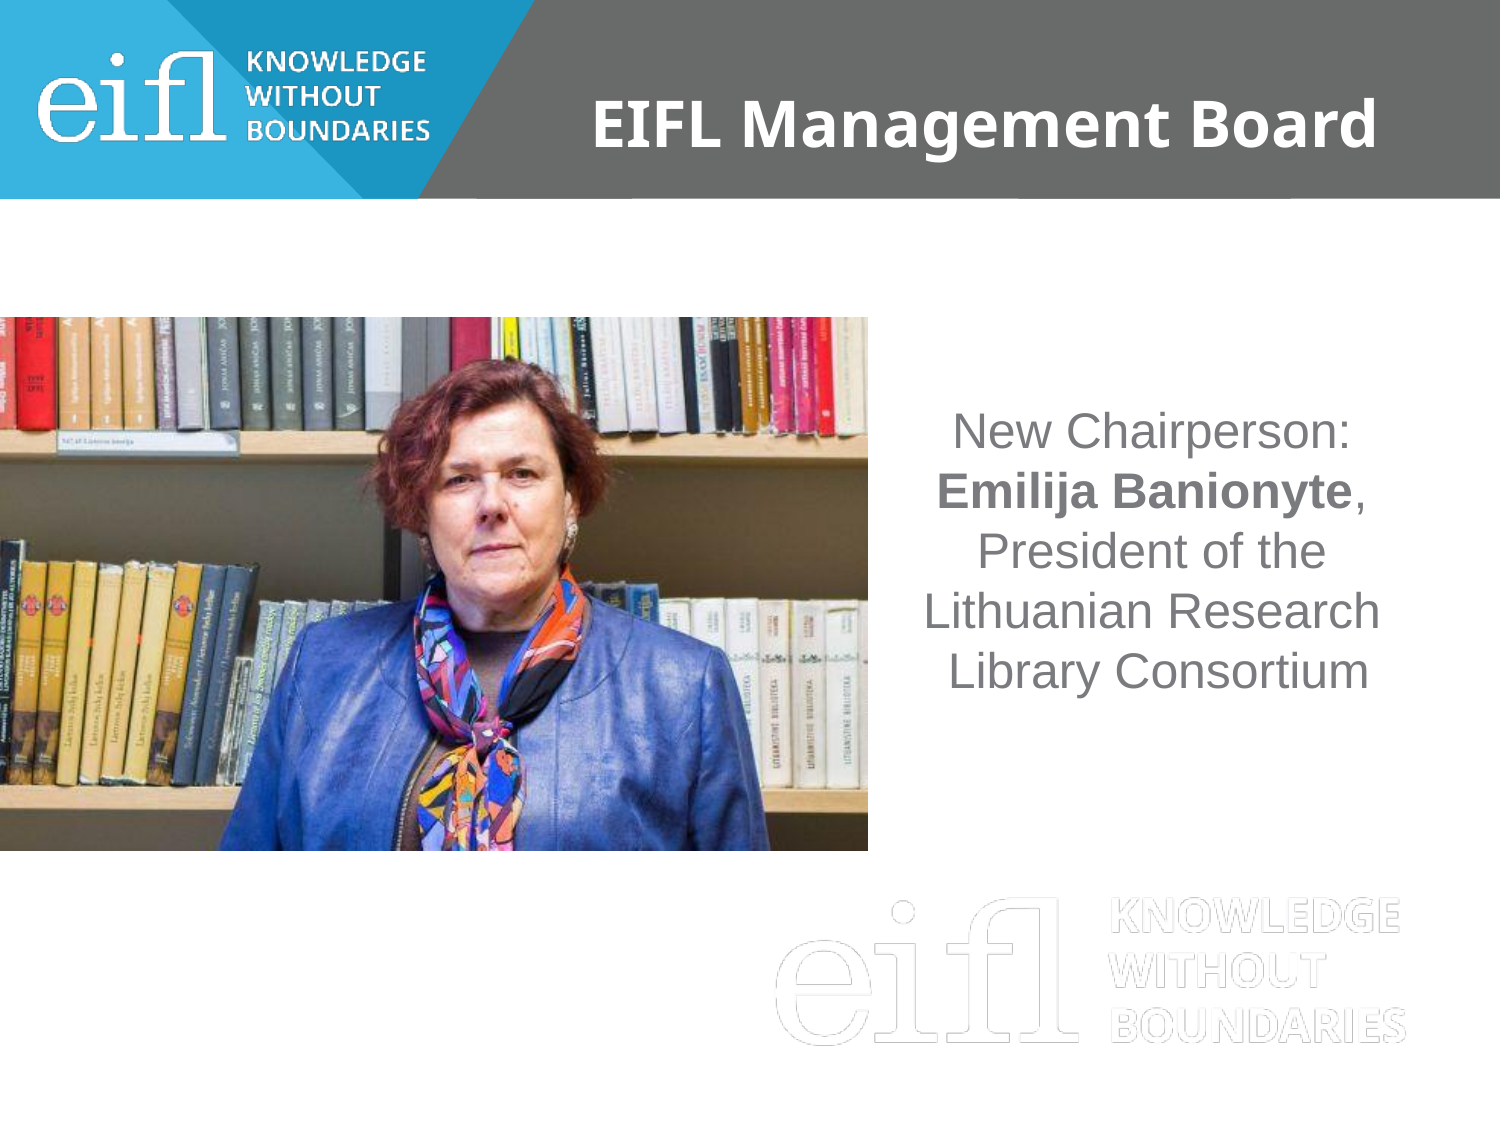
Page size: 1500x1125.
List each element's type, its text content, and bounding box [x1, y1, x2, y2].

picture [753, 876, 1428, 1068]
picture [0, 317, 868, 851]
picture [24, 37, 444, 157]
title EIFL Management Board [575, 75, 1500, 250]
text_box New Chairperson: Emilija Banionyte, President of the Lithuanian Research Library Consortium [873, 383, 1472, 714]
